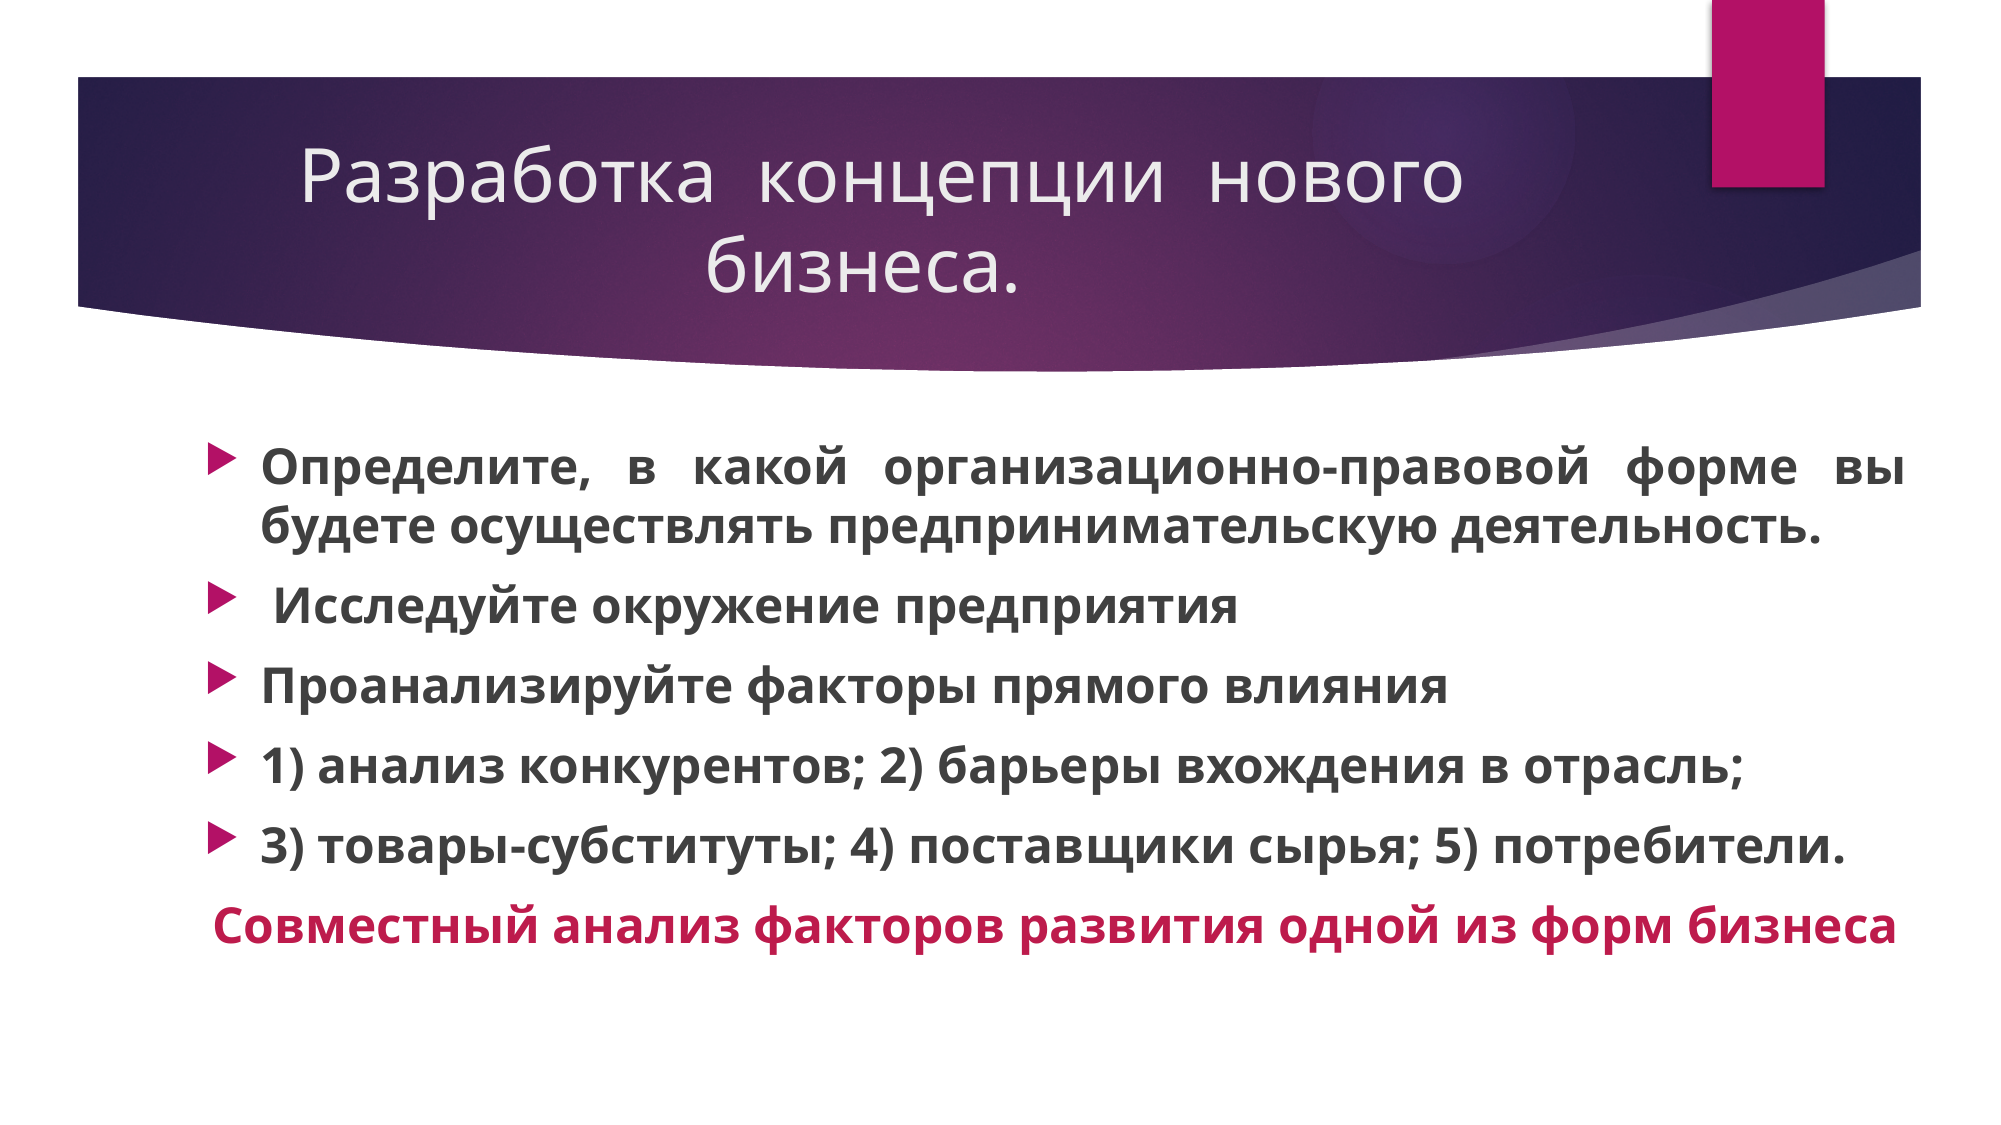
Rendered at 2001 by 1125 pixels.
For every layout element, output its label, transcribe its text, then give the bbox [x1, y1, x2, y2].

title Разработка концепции нового бизнеса. [164, 159, 1602, 276]
list Определите, в какой организационно-правовой форме вы будете осуществлять предпринимательскую деятельность. Исследуйте окружение предприятия Проанализируйте факторы прямого влияния 1) анализ конкурентов; 2) барьеры вхождения в отрасль; 3) товары-субституты; 4) поставщики сырья; 5) потребители. Совместный анализ факторов развития одной из форм бизнеса [189, 427, 1923, 988]
